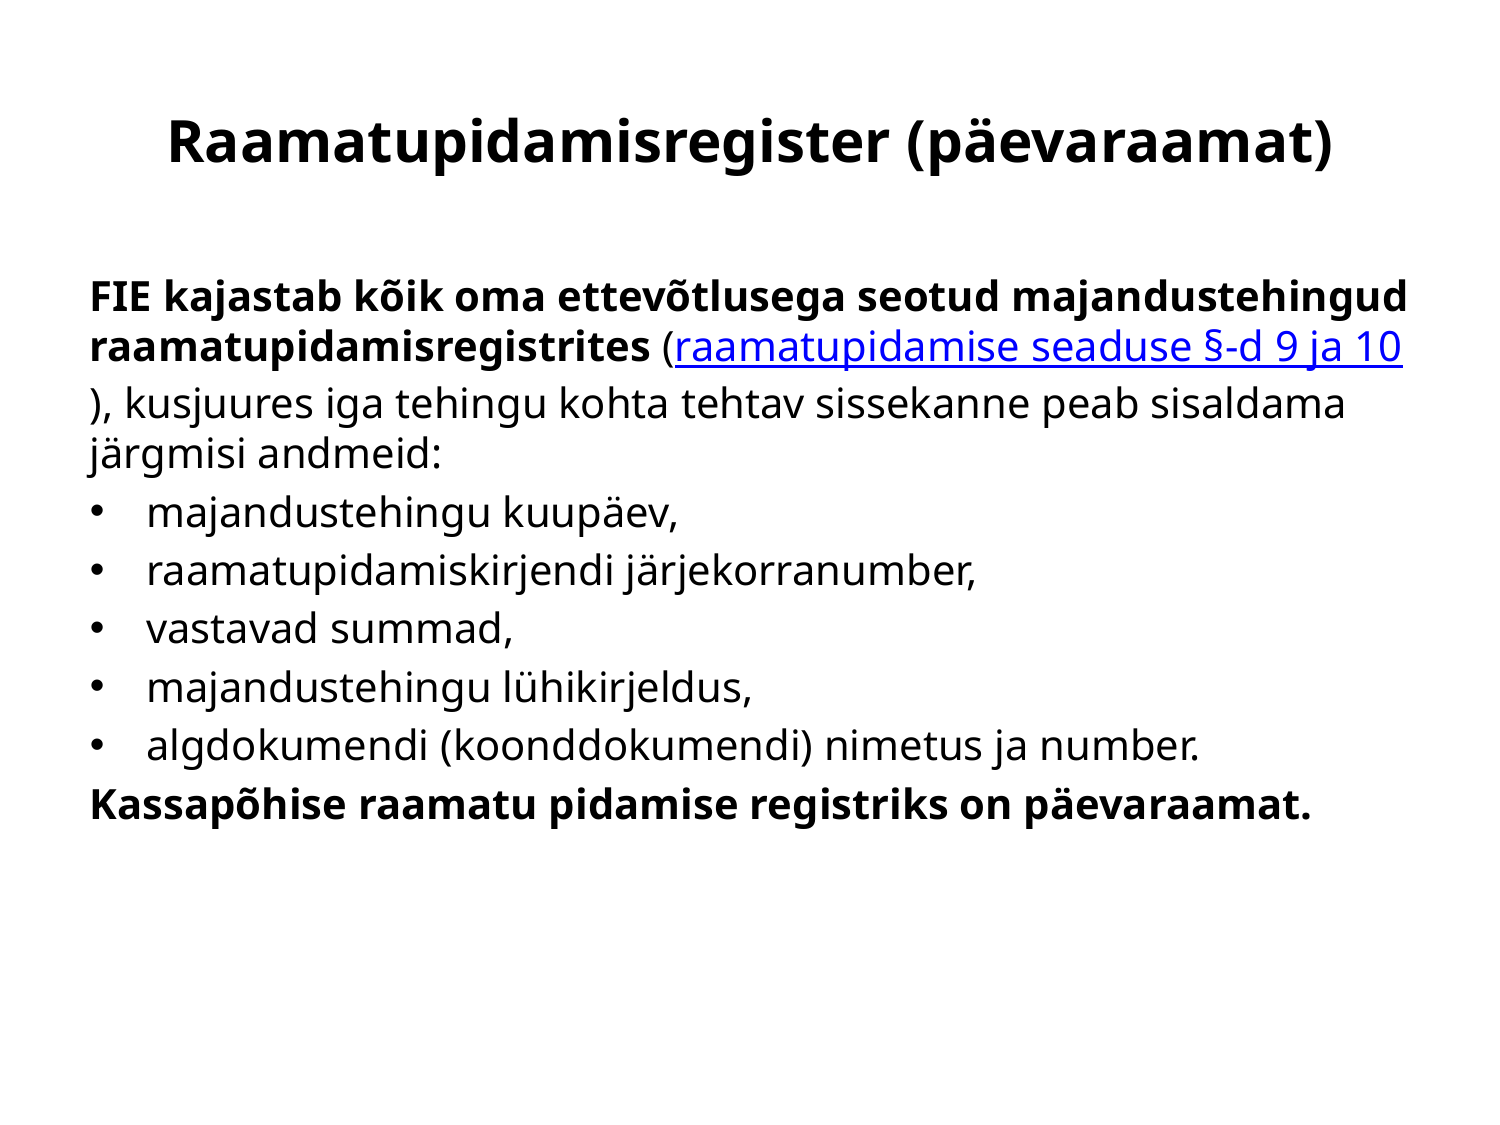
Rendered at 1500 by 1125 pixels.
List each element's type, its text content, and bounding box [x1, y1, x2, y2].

text_box FIE kajastab kõik oma ettevõtlusega seotud majandustehingud raamatupidamisregistrites (raamatupidamise seaduse §-d 9 ja 10), kusjuures iga tehingu kohta tehtav sissekanne peab sisaldama järgmisi andmeid: majandustehingu kuupäev, raamatupidamiskirjendi järjekorranumber, vastavad summad, majandustehingu lühikirjeldus, algdokumendi (koonddokumendi) nimetus ja number. Kassapõhise raamatu pidamise registriks on päevaraamat. [74, 262, 1425, 1005]
text_box Raamatupidamisregister (päevaraamat) [74, 45, 1425, 233]
